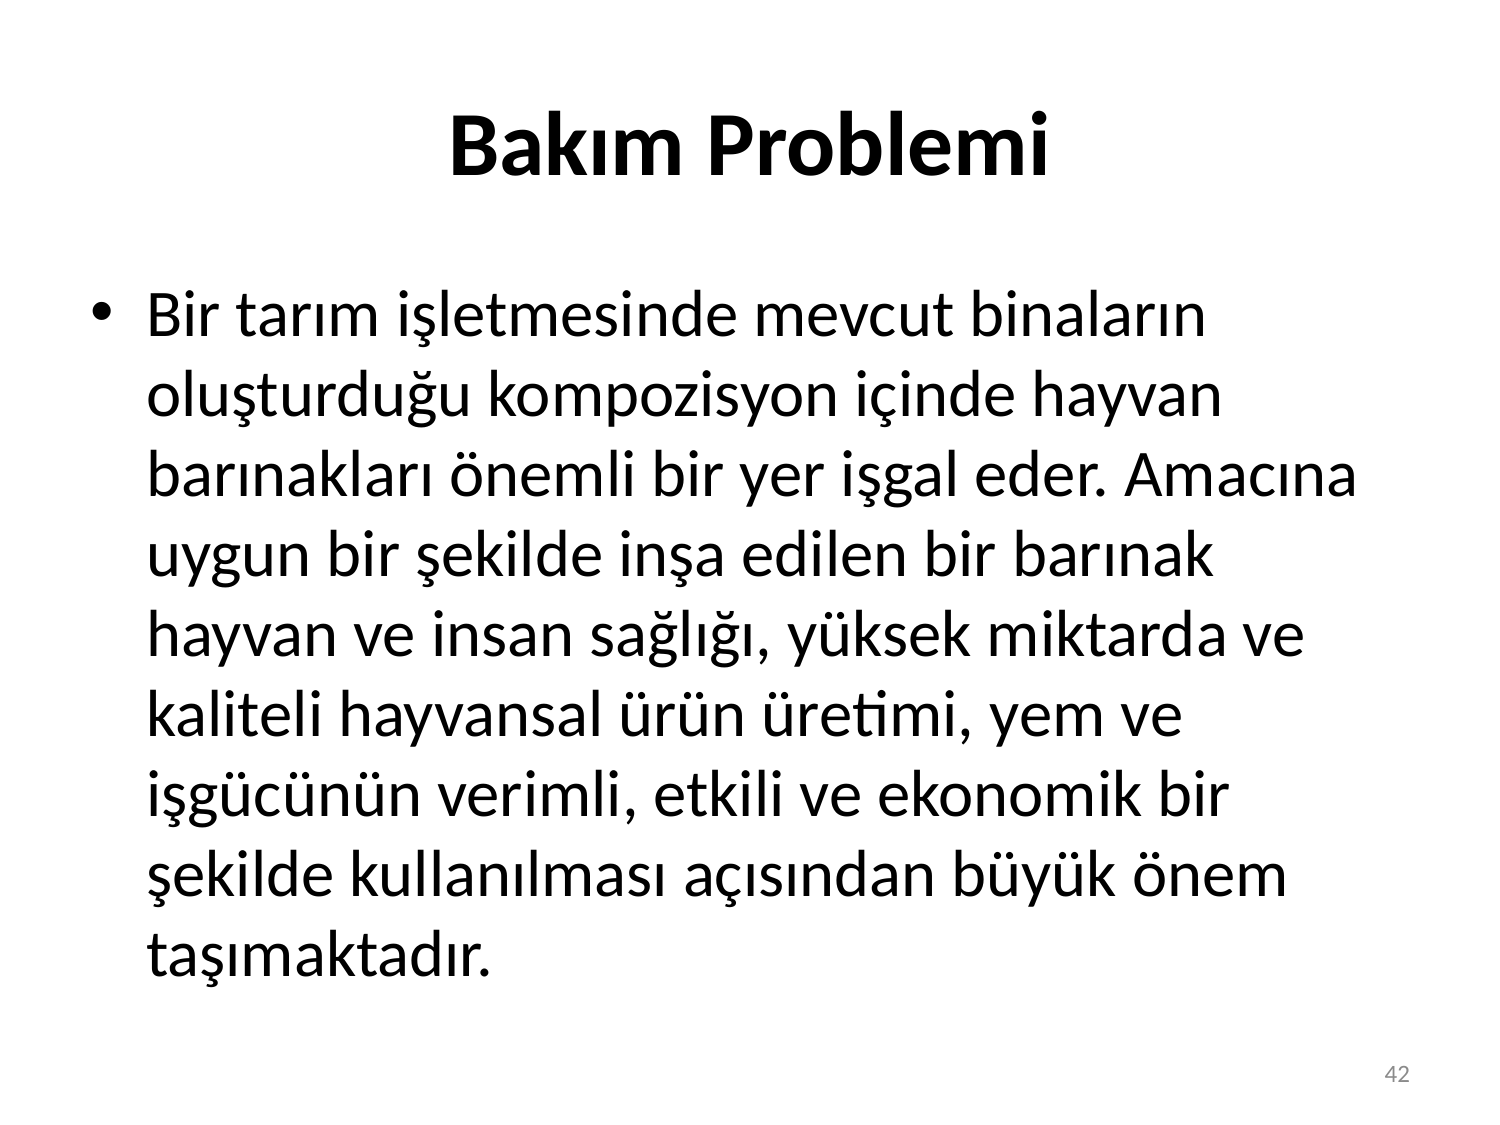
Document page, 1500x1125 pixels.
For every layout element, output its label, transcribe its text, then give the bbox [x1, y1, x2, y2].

title Bakım Problemi [75, 45, 1425, 233]
list Bir tarım işletmesinde mevcut binaların oluşturduğu kompozisyon içinde hayvan barınakları önemli bir yer işgal eder. Amacına uygun bir şekilde inşa edilen bir barınak hayvan ve insan sağlığı, yüksek miktarda ve kaliteli hayvansal ürün üretimi, yem ve işgücünün verimli, etkili ve ekonomik bir şekilde kullanılması açısından büyük önem taşımaktadır. [75, 262, 1425, 1005]
slide_number 42 [1074, 1042, 1425, 1103]
